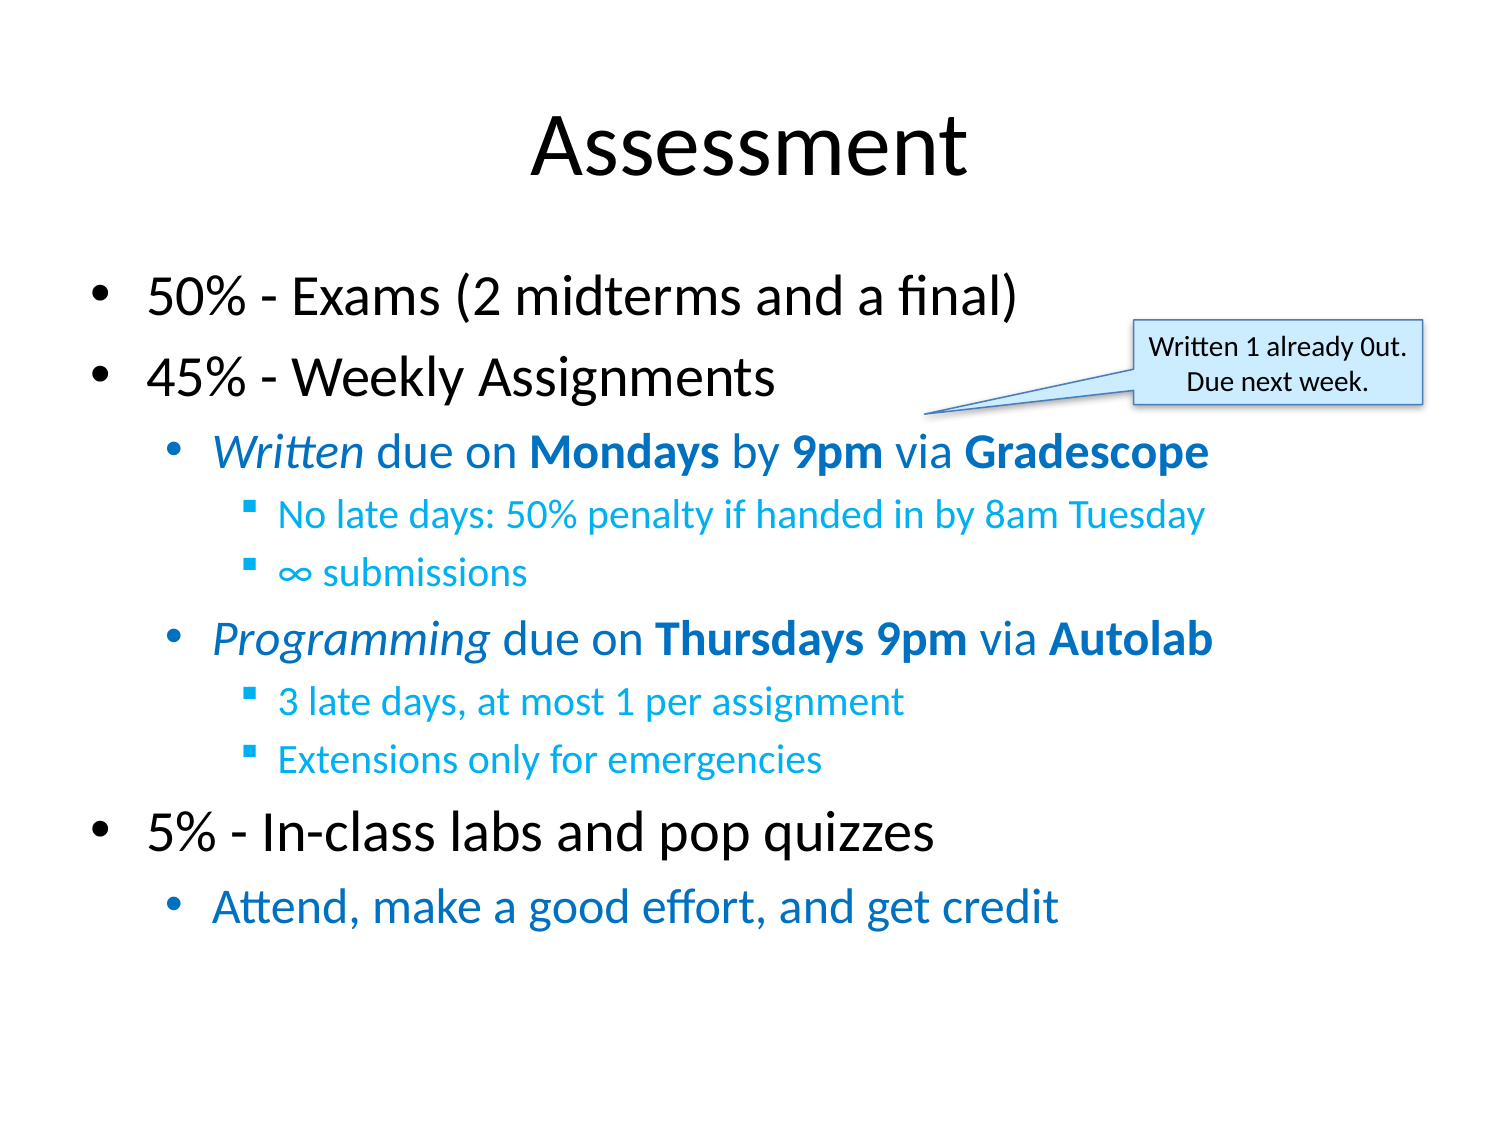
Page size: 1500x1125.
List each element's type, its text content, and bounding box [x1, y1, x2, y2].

list 50% - Exams (2 midterms and a final) 45% - Weekly Assignments Written due on Mondays by 9pm via Gradescope No late days: 50% penalty if handed in by 8am Tuesday ∞ submissions Programming due on Thursdays 9pm via Autolab 3 late days, at most 1 per assignment Extensions only for emergencies 5% - In-class labs and pop quizzes Attend, make a good effort, and get credit [75, 249, 1425, 1125]
title Assessment [75, 45, 1425, 233]
text_box Written 1 already 0ut. Due next week. [923, 319, 1424, 415]
